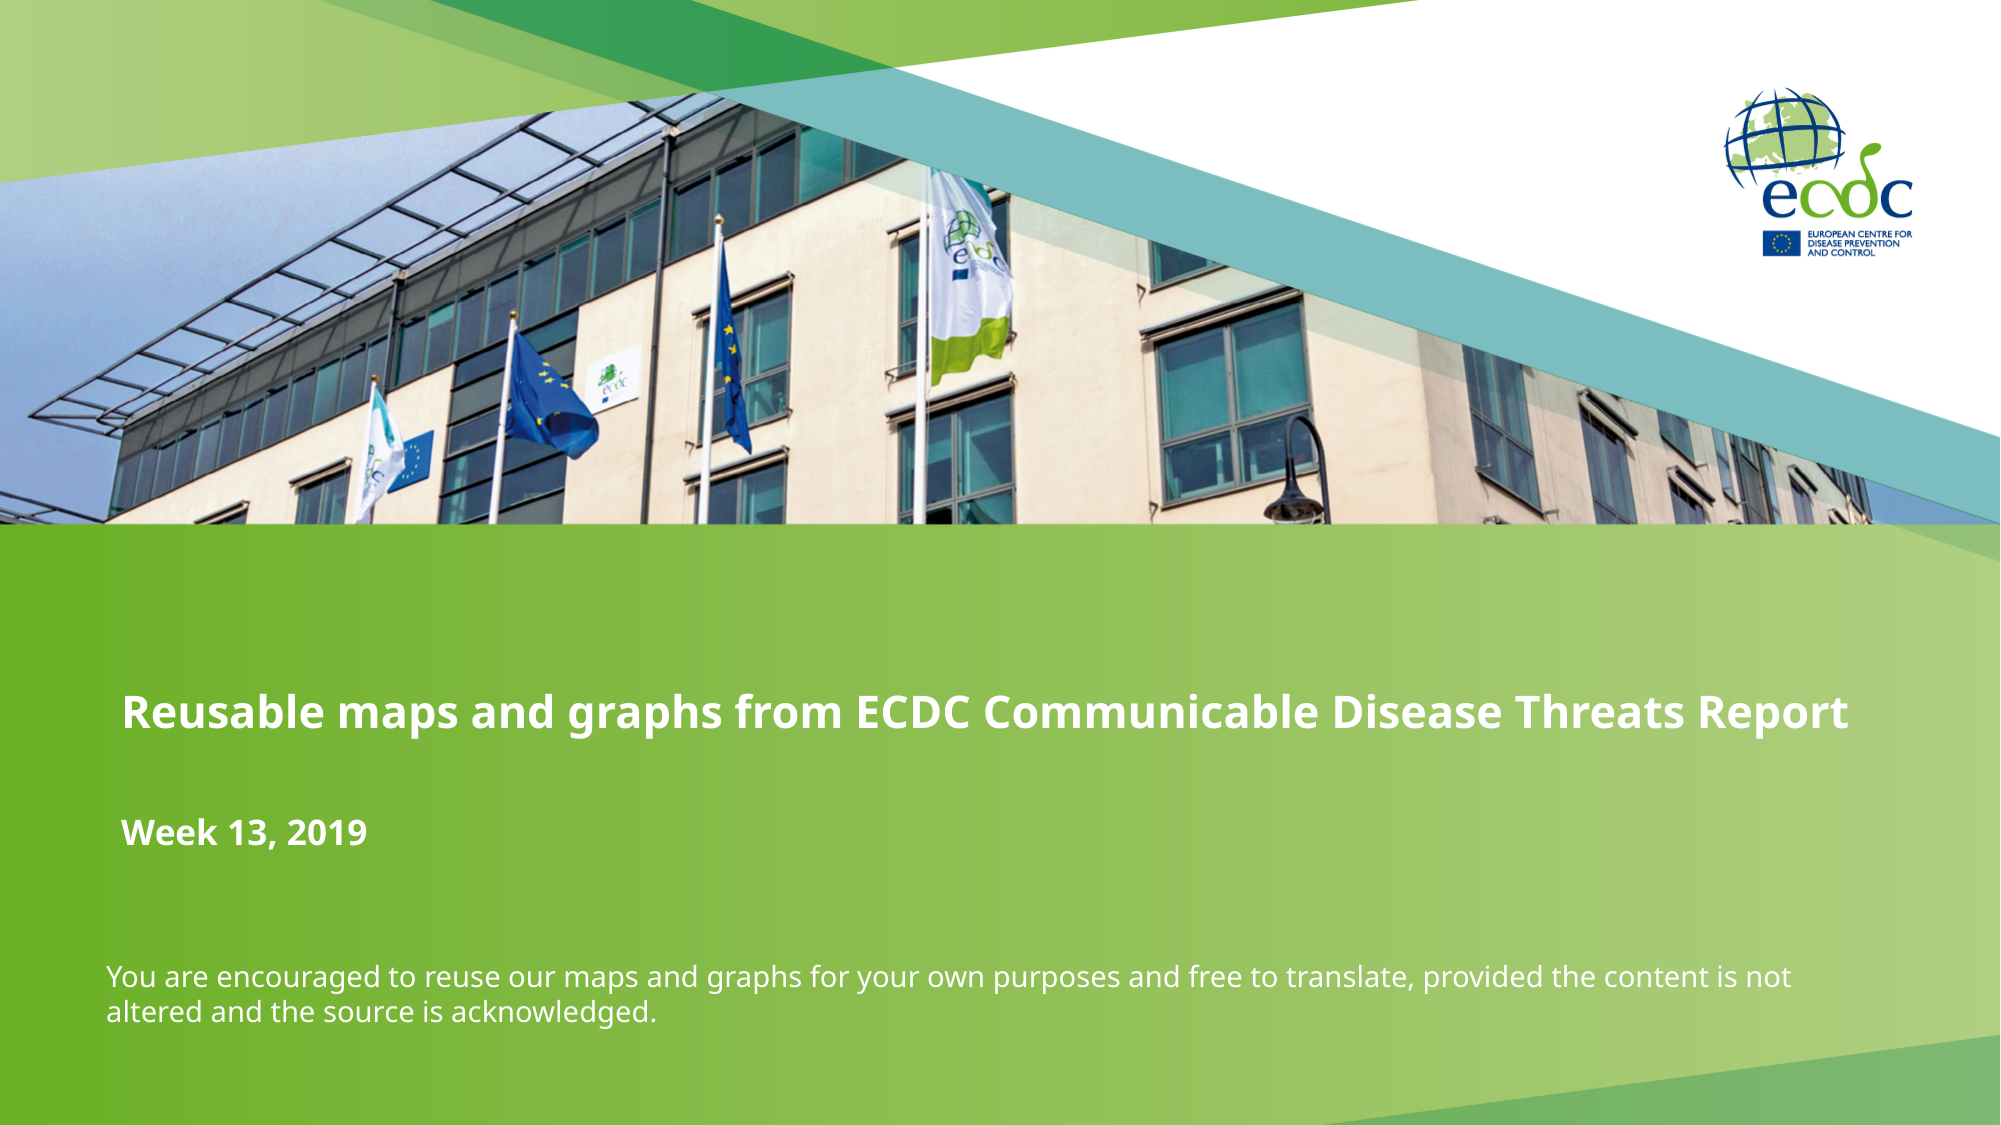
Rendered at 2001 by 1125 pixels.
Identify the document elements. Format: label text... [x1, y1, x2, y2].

picture [0, 0, 2001, 1125]
title Reusable maps and graphs from ECDC Communicable Disease Threats Report Week 13, 2019 [106, 678, 1878, 907]
text_box You are encouraged to reuse our maps and graphs for your own purposes and free to translate, provided the content is not altered and the source is acknowledged. [106, 938, 1890, 1029]
